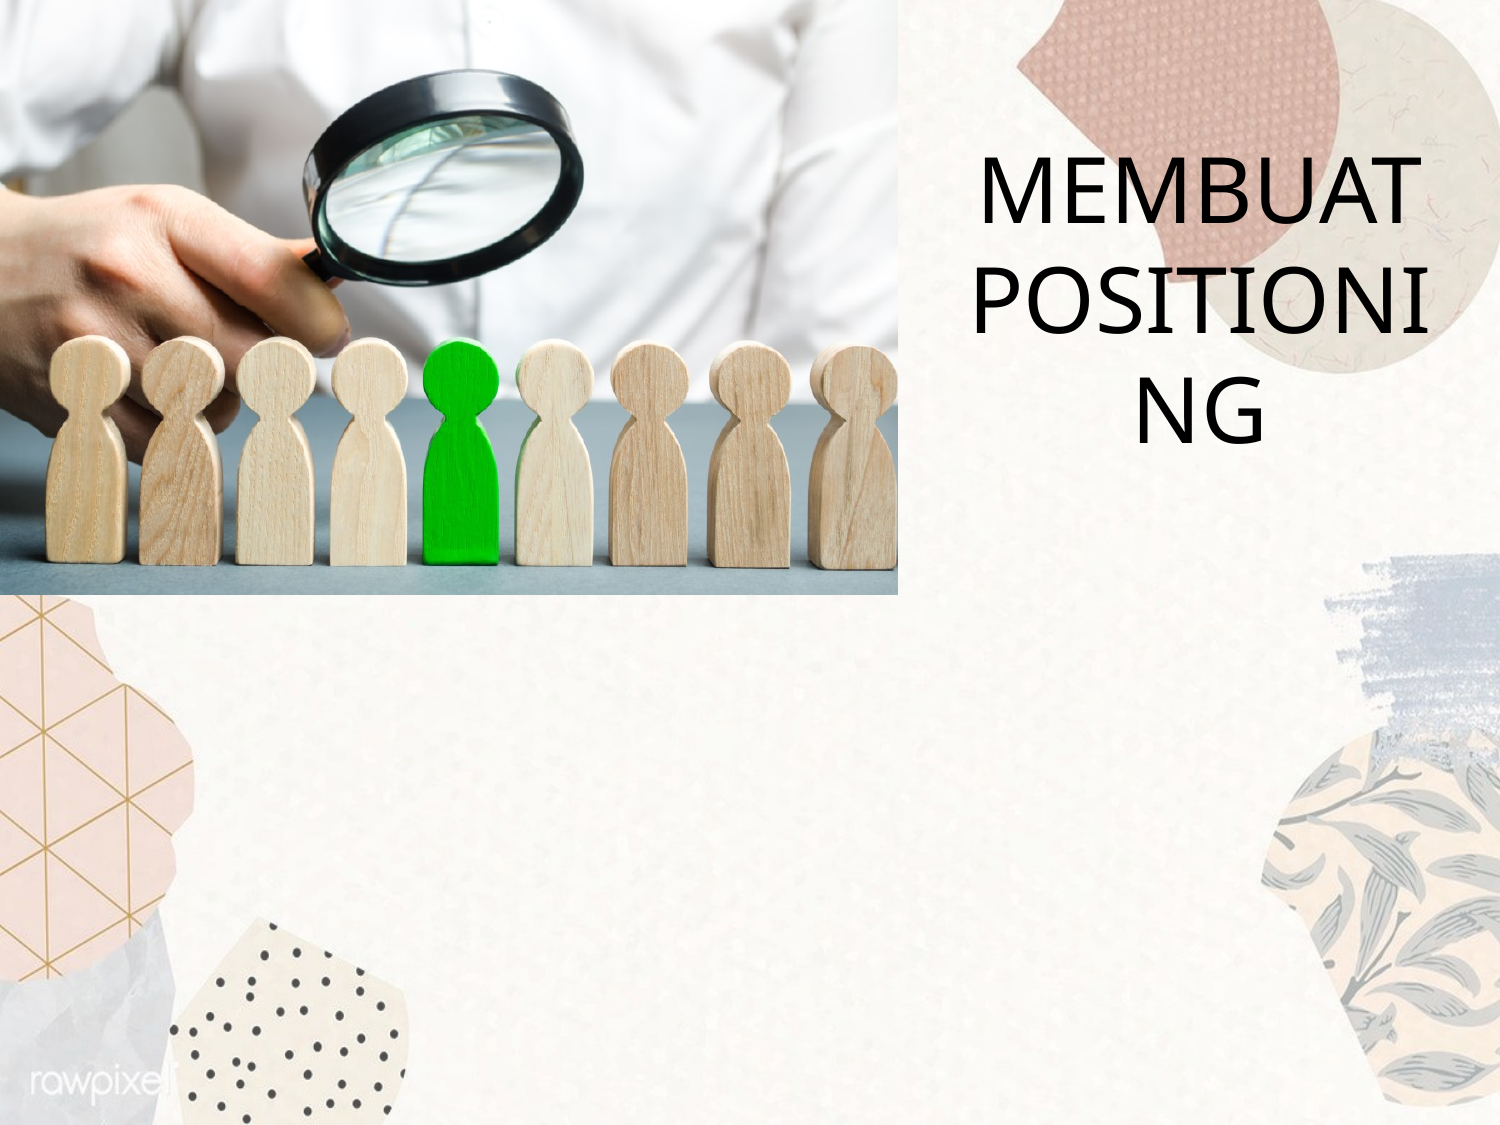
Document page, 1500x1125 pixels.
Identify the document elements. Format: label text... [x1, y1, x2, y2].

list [74, 604, 1426, 1102]
picture [0, 0, 898, 595]
title MEMBUAT POSITIONING [926, 202, 1474, 391]
